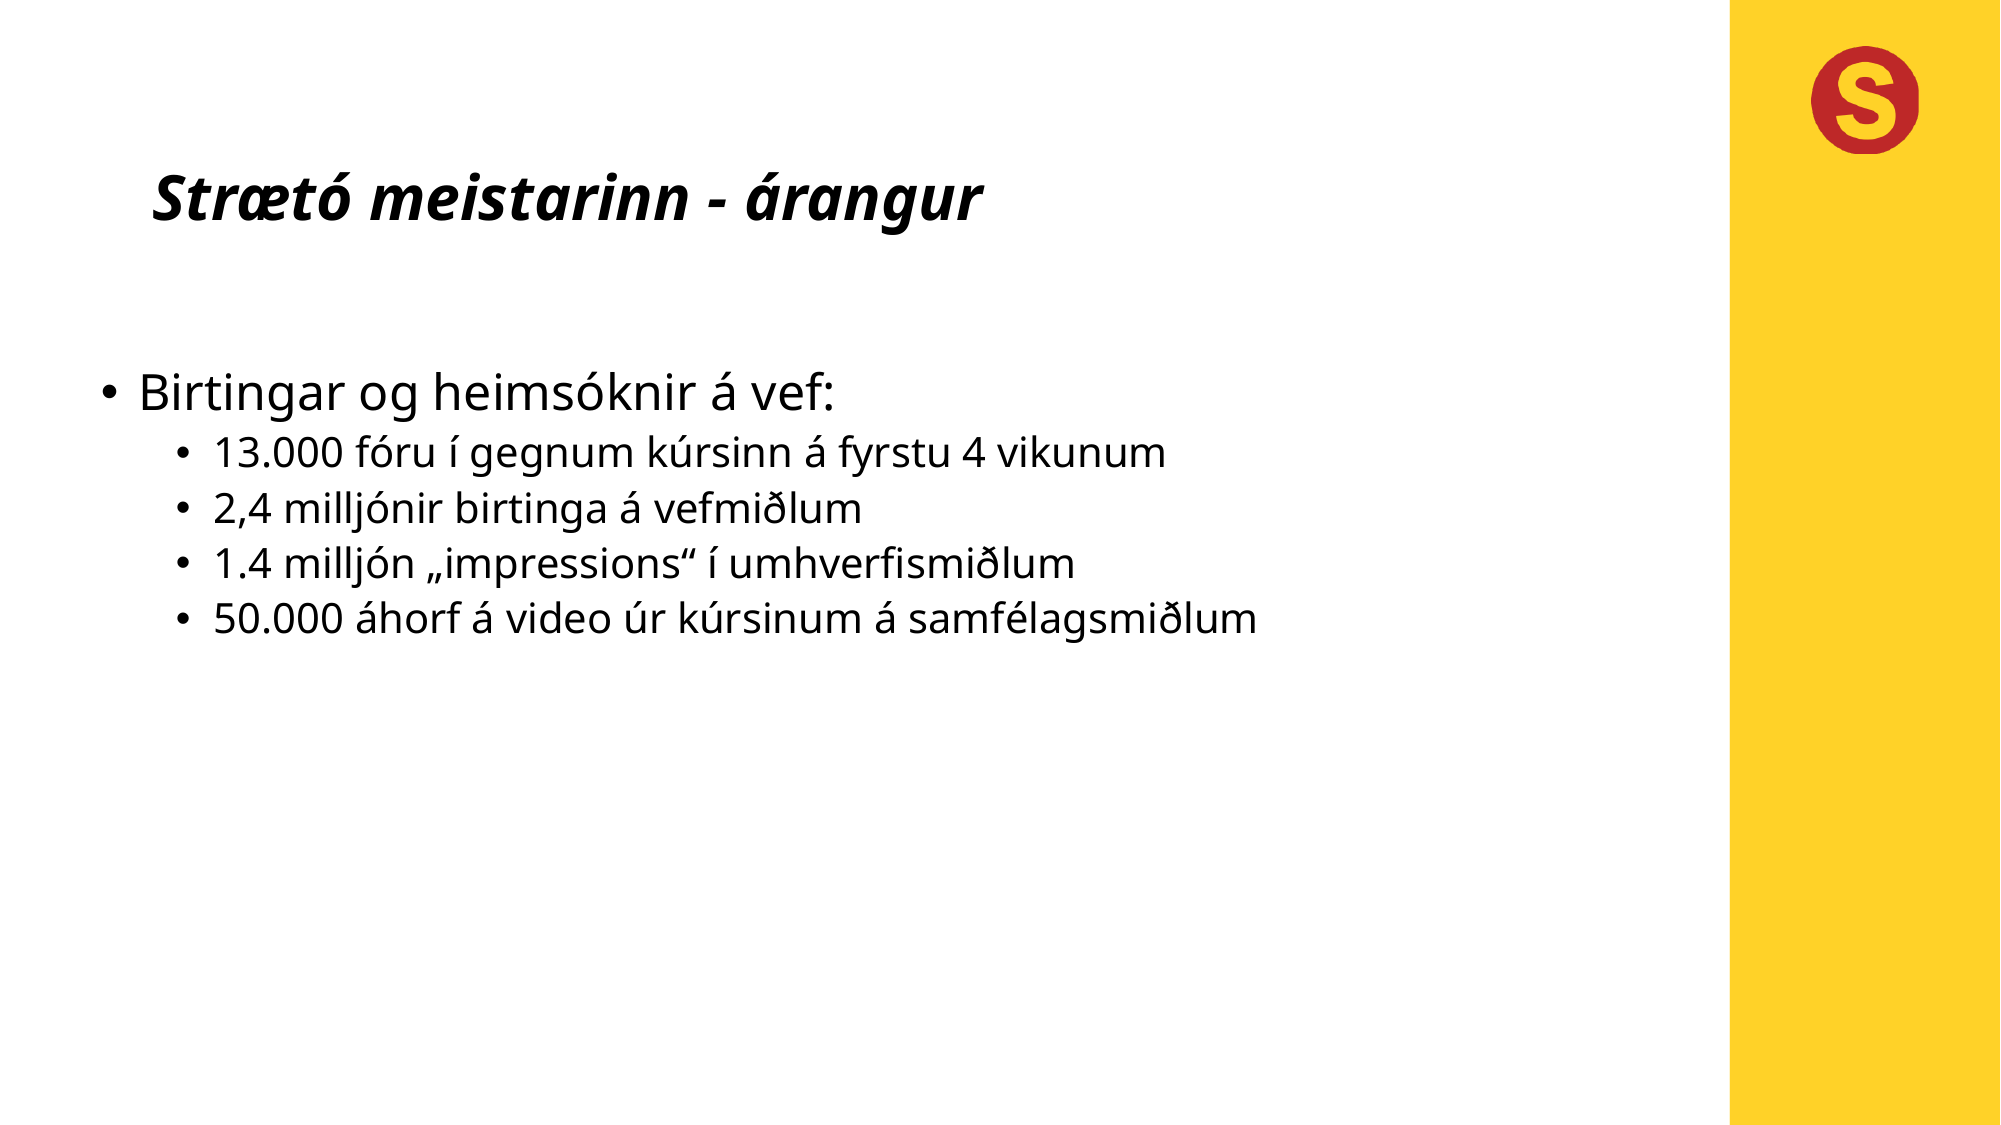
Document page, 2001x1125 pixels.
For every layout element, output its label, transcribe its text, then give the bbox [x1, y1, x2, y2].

text_box Strætó meistarinn - árangur [137, 118, 1863, 282]
text_box [1729, 0, 2000, 1125]
text_box Birtingar og heimsóknir á vef: 13.000 fóru í gegnum kúrsinn á fyrstu 4 vikunum 2,4 milljónir birtinga á vefmiðlum 1.4 milljón „impressions“ í umhverfismiðlum 50.000 áhorf á video úr kúrsinum á samfélagsmiðlum [86, 359, 1812, 1074]
picture [1811, 46, 1919, 154]
